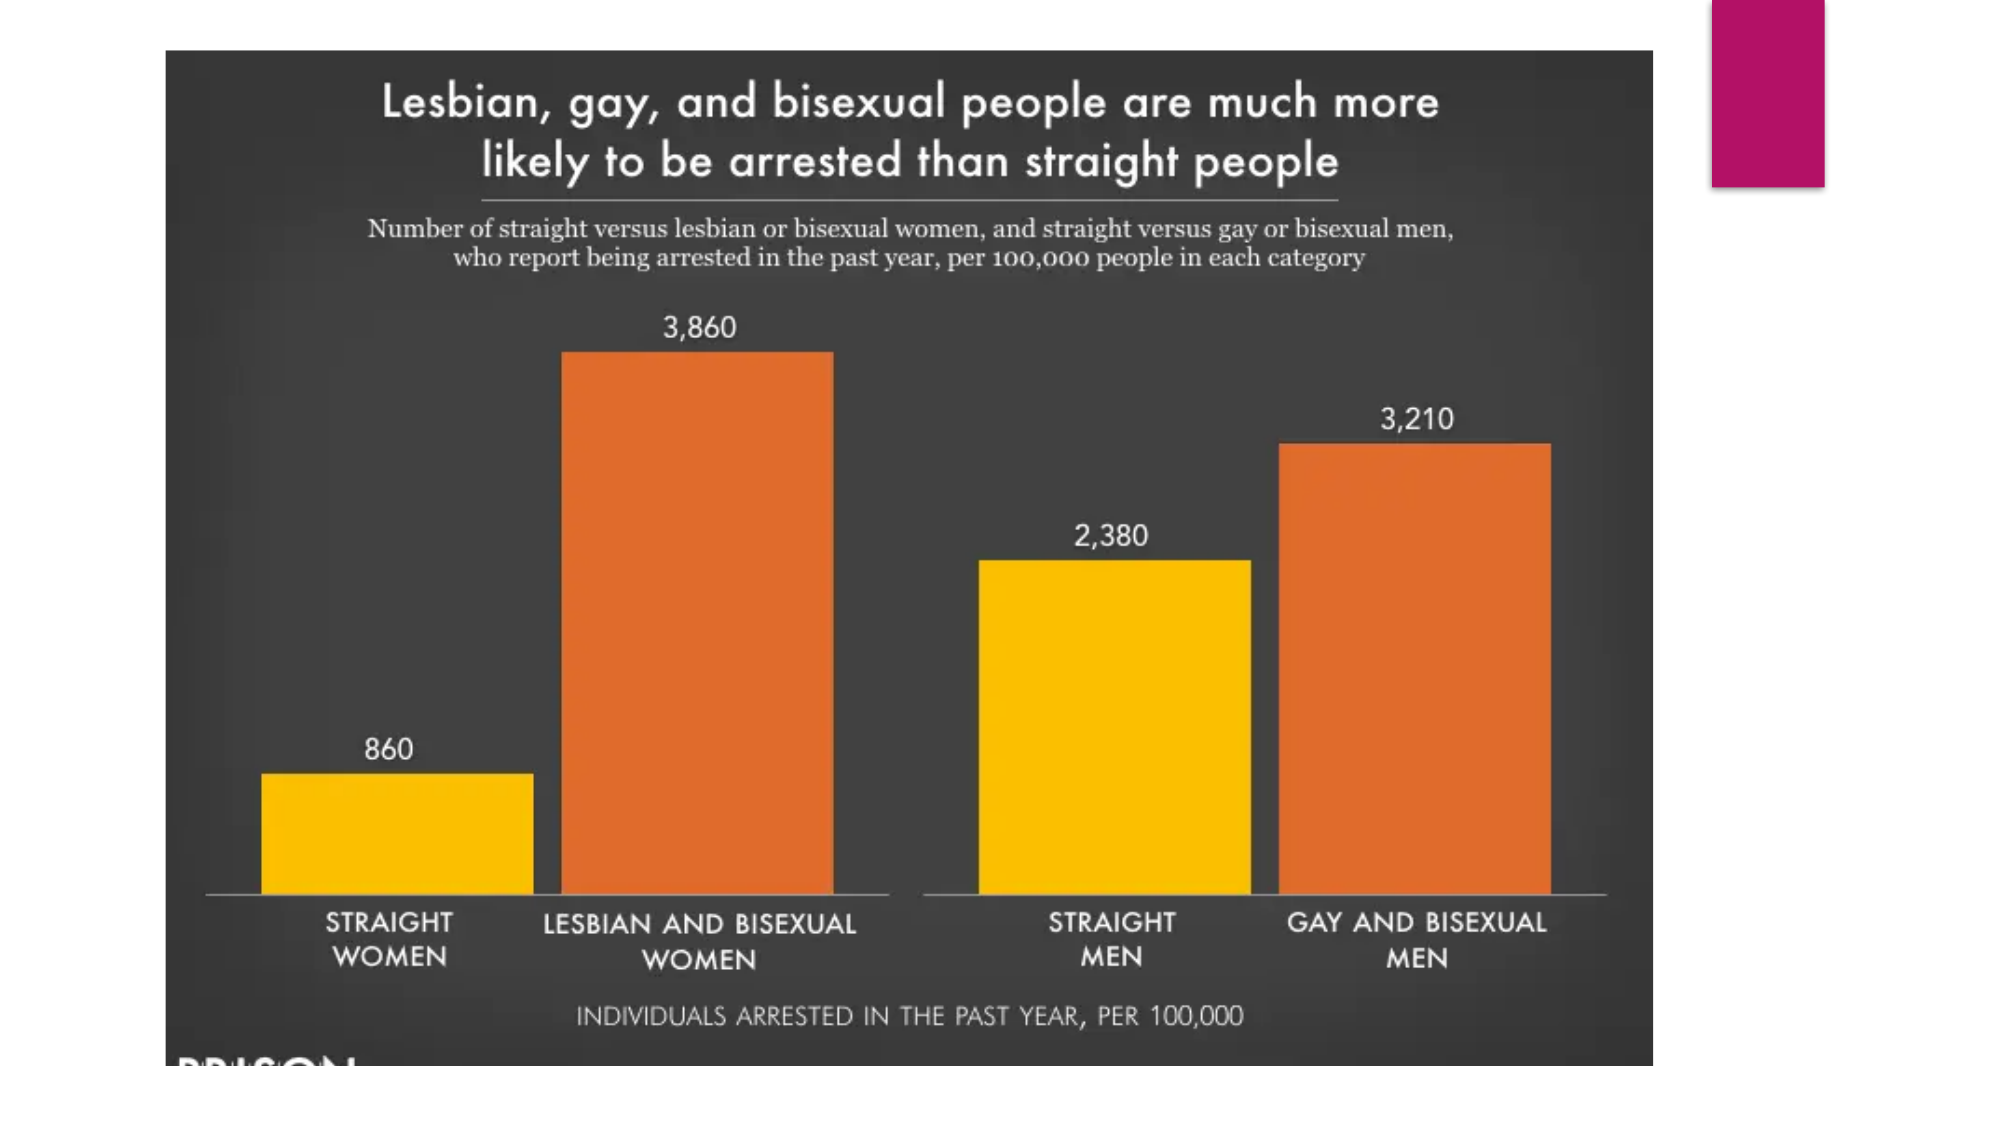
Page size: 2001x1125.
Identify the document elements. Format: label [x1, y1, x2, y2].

list [165, 49, 1654, 1066]
